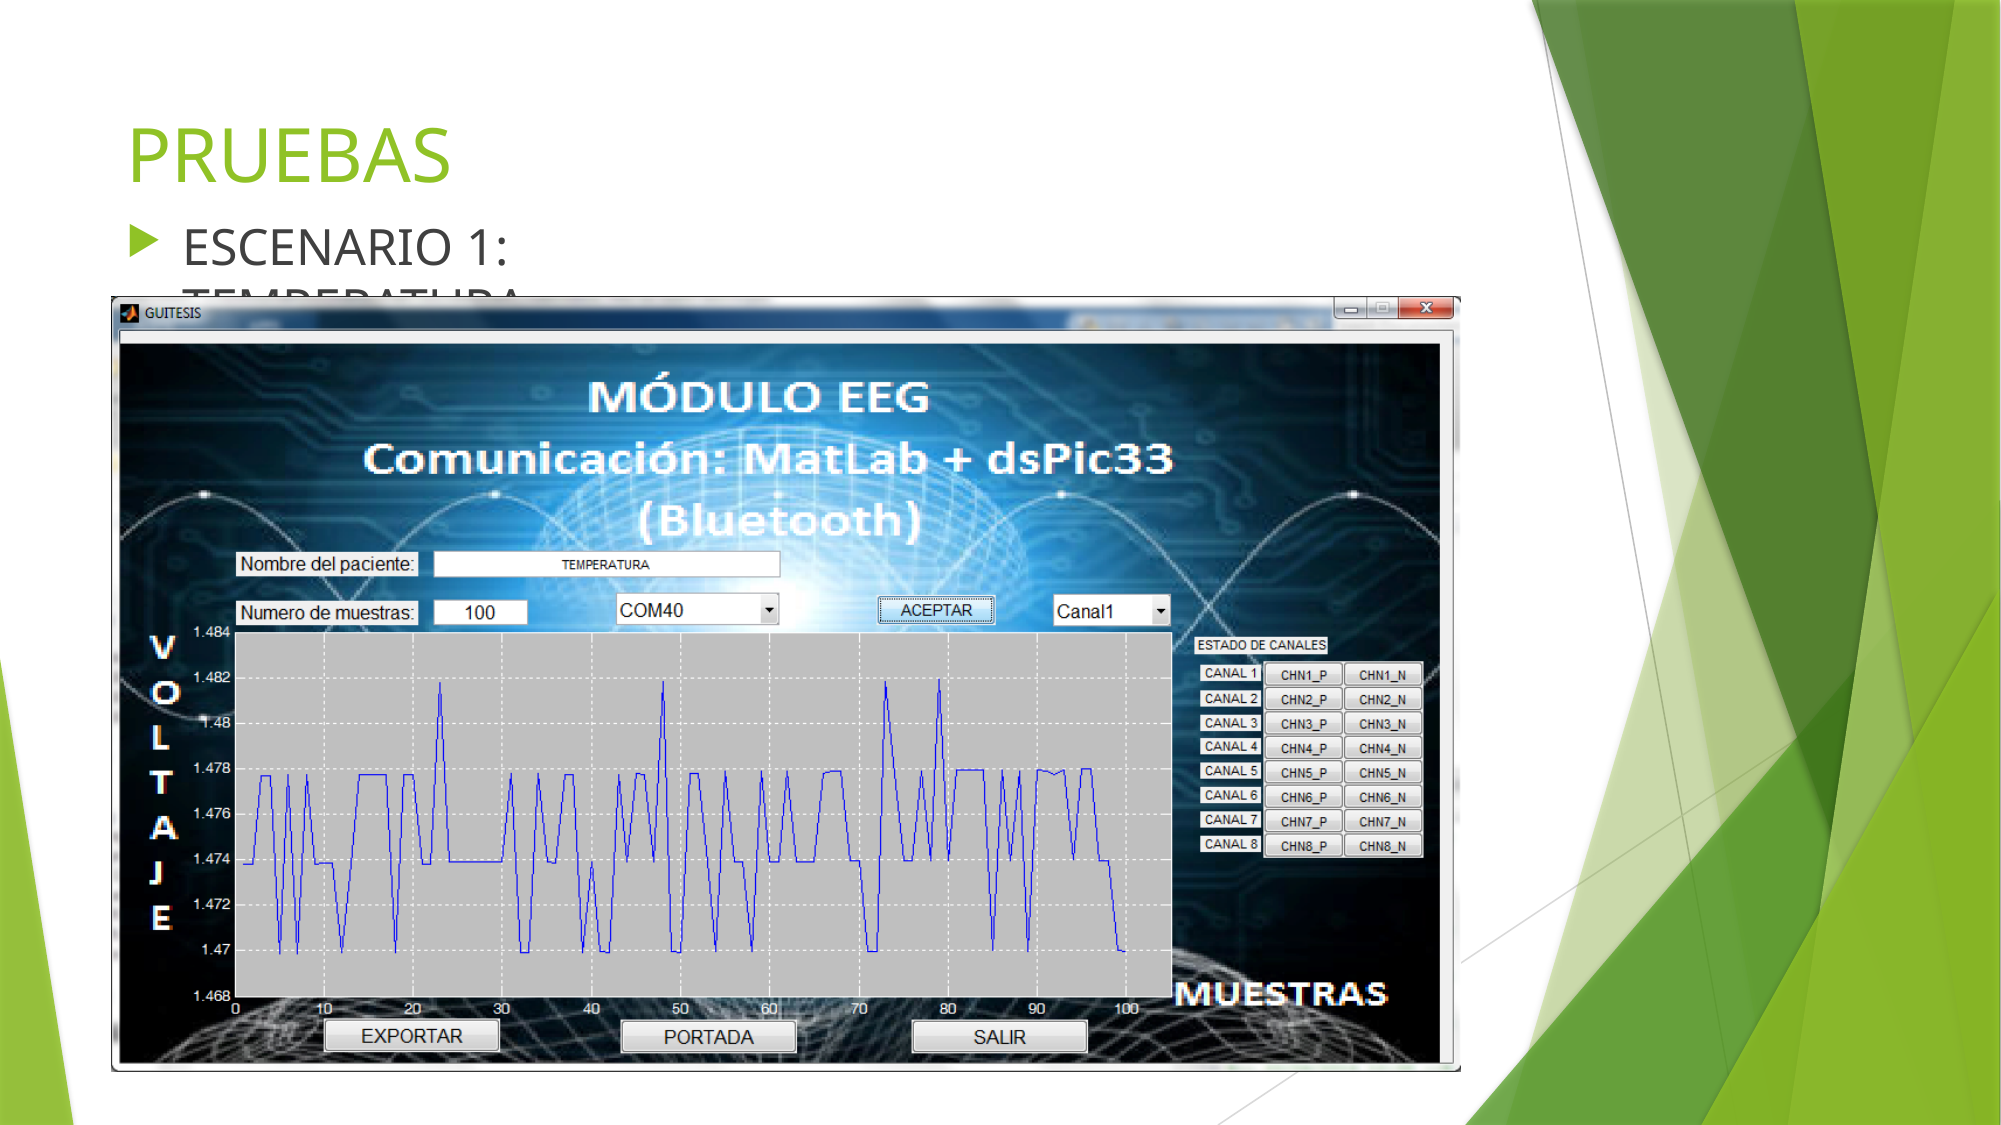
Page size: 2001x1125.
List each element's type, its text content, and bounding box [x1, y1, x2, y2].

picture [110, 296, 1461, 1072]
title PRUEBAS [111, 99, 1522, 317]
list ESCENARIO 1: TEMPERATURA [111, 208, 854, 281]
